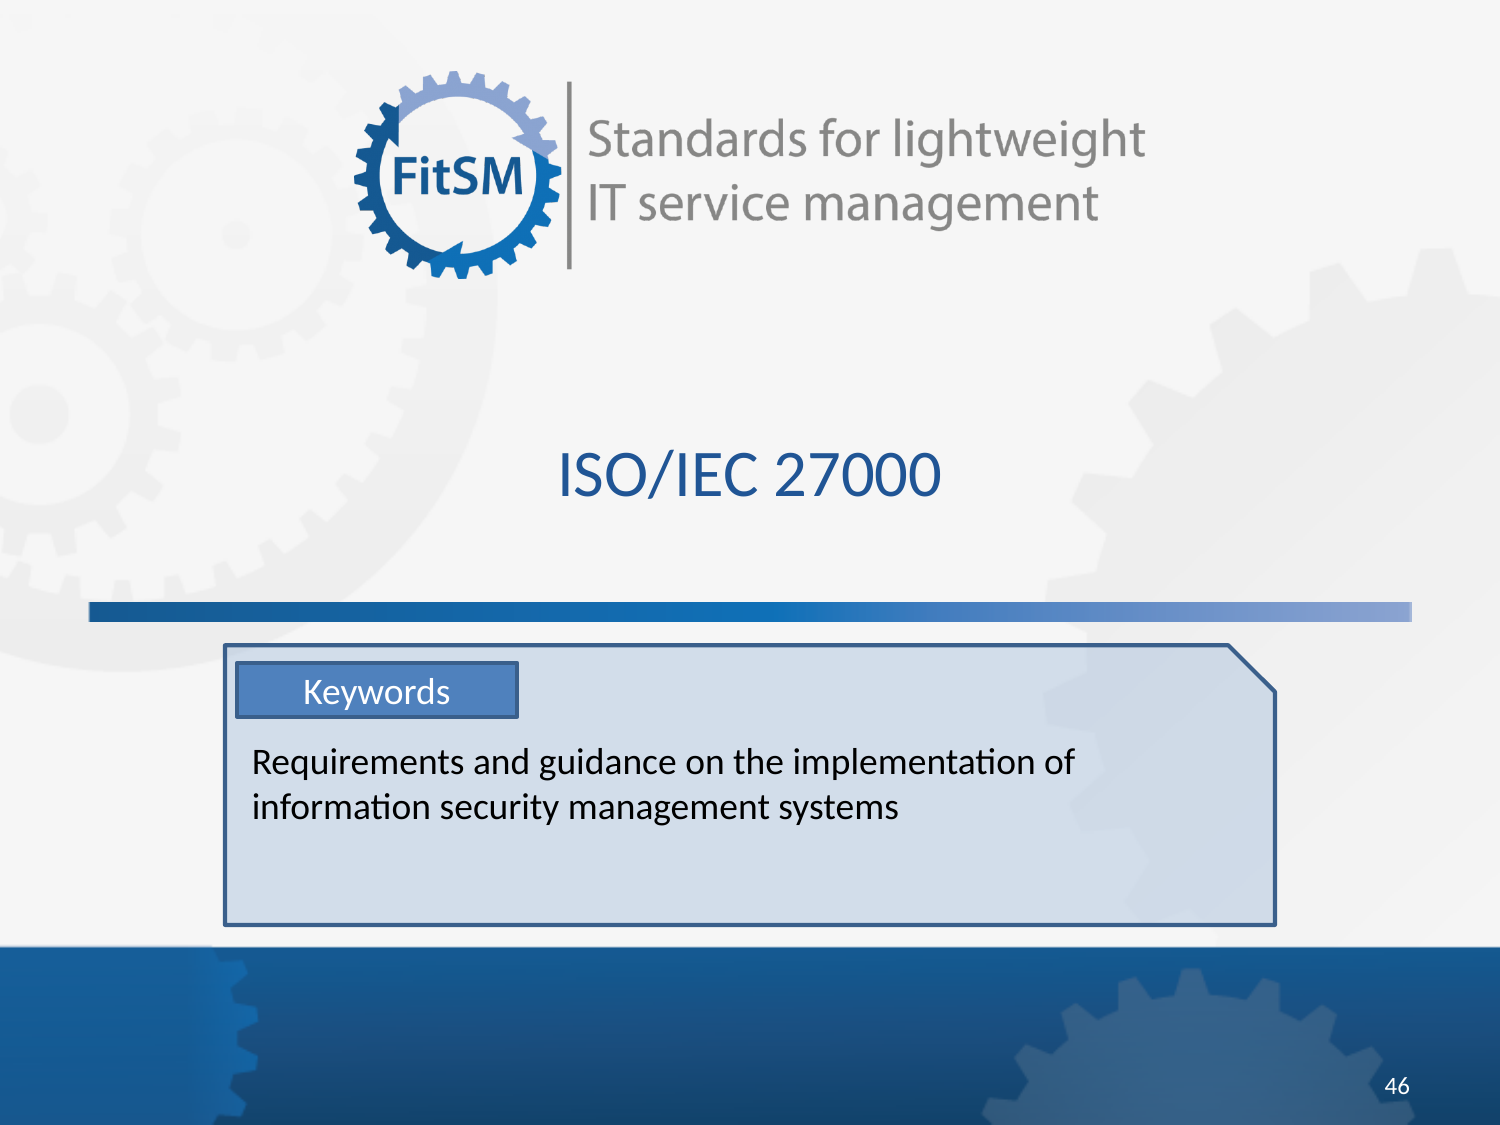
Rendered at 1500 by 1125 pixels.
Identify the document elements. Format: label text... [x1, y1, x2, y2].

text_box ISO/IEC 27000 [112, 349, 1388, 591]
picture [0, 0, 1500, 1125]
text_box Keywords [235, 661, 519, 719]
text_box [222, 643, 1278, 928]
text_box 46 [1074, 1054, 1425, 1115]
text_box Requirements and guidance on the implementation of information security management systems [237, 729, 1260, 835]
